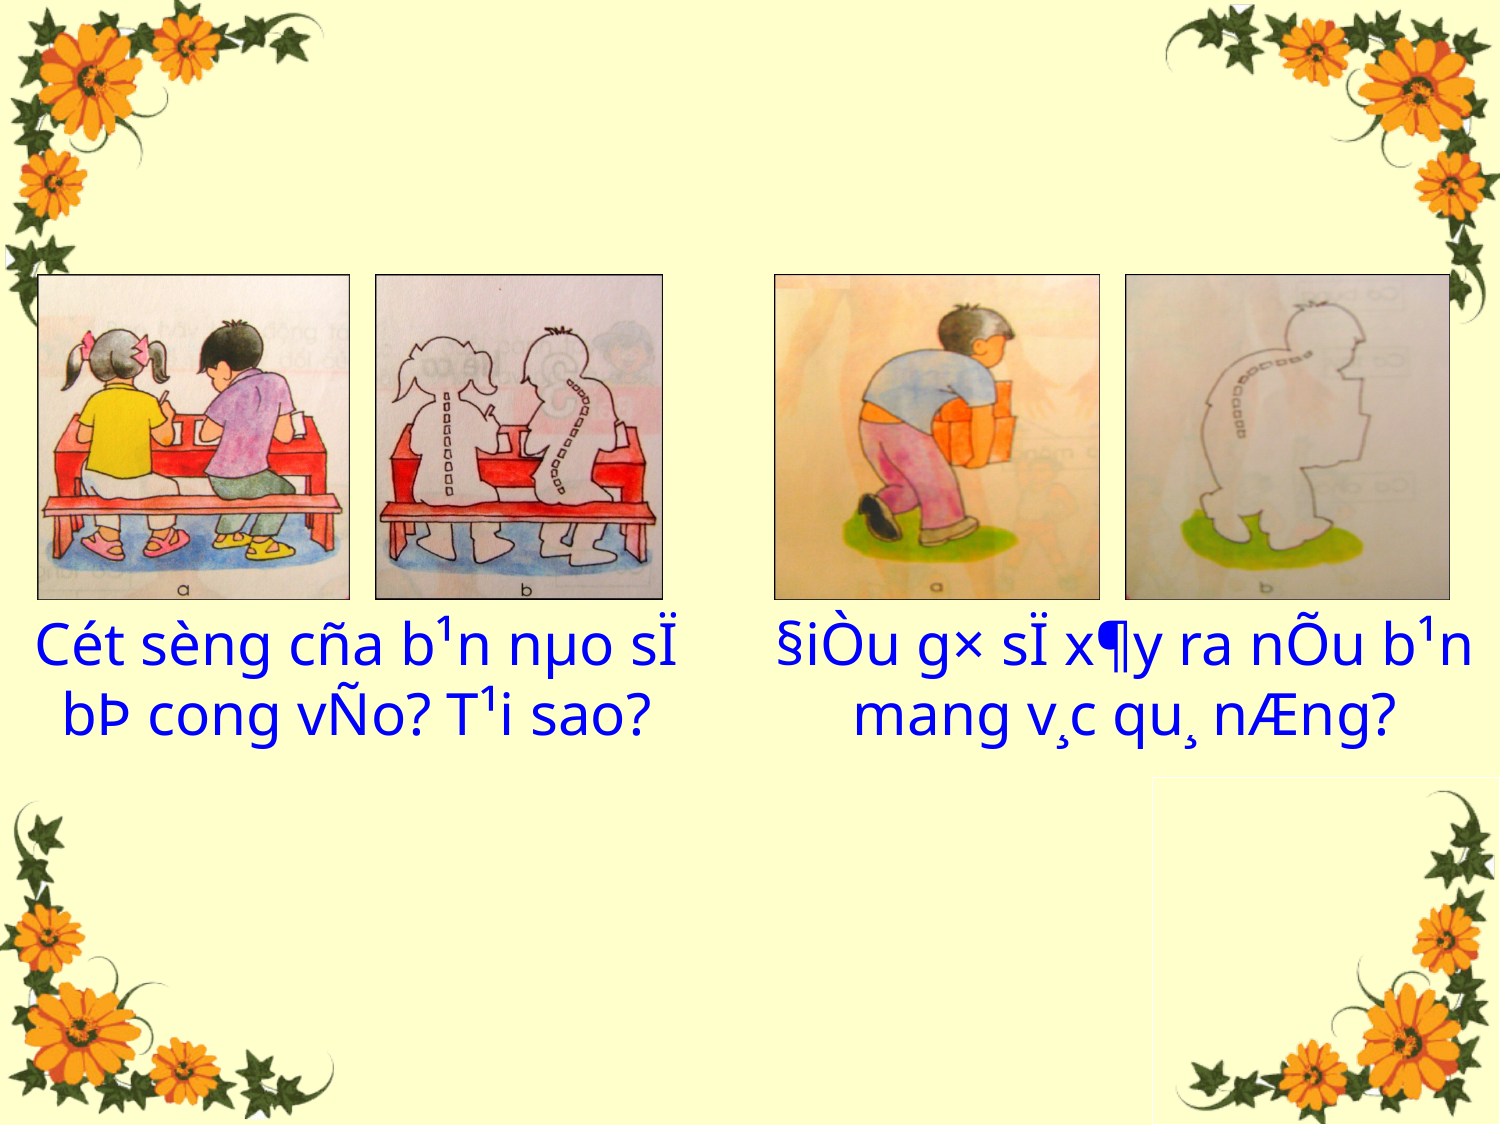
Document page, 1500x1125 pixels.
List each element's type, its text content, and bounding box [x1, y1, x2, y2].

picture [0, 0, 351, 601]
picture [1124, 0, 1500, 601]
text_box §iÒu g× sÏ x¶y ra nÕu b¹n mang v¸c qu¸ nÆng? [749, 599, 1500, 755]
picture [774, 274, 1101, 601]
picture [374, 274, 663, 601]
picture [0, 776, 349, 1125]
text_box Cét sèng cña b¹n nµo sÏ bÞ cong vÑo? T¹i sao? [12, 599, 700, 755]
picture [1151, 776, 1500, 1125]
